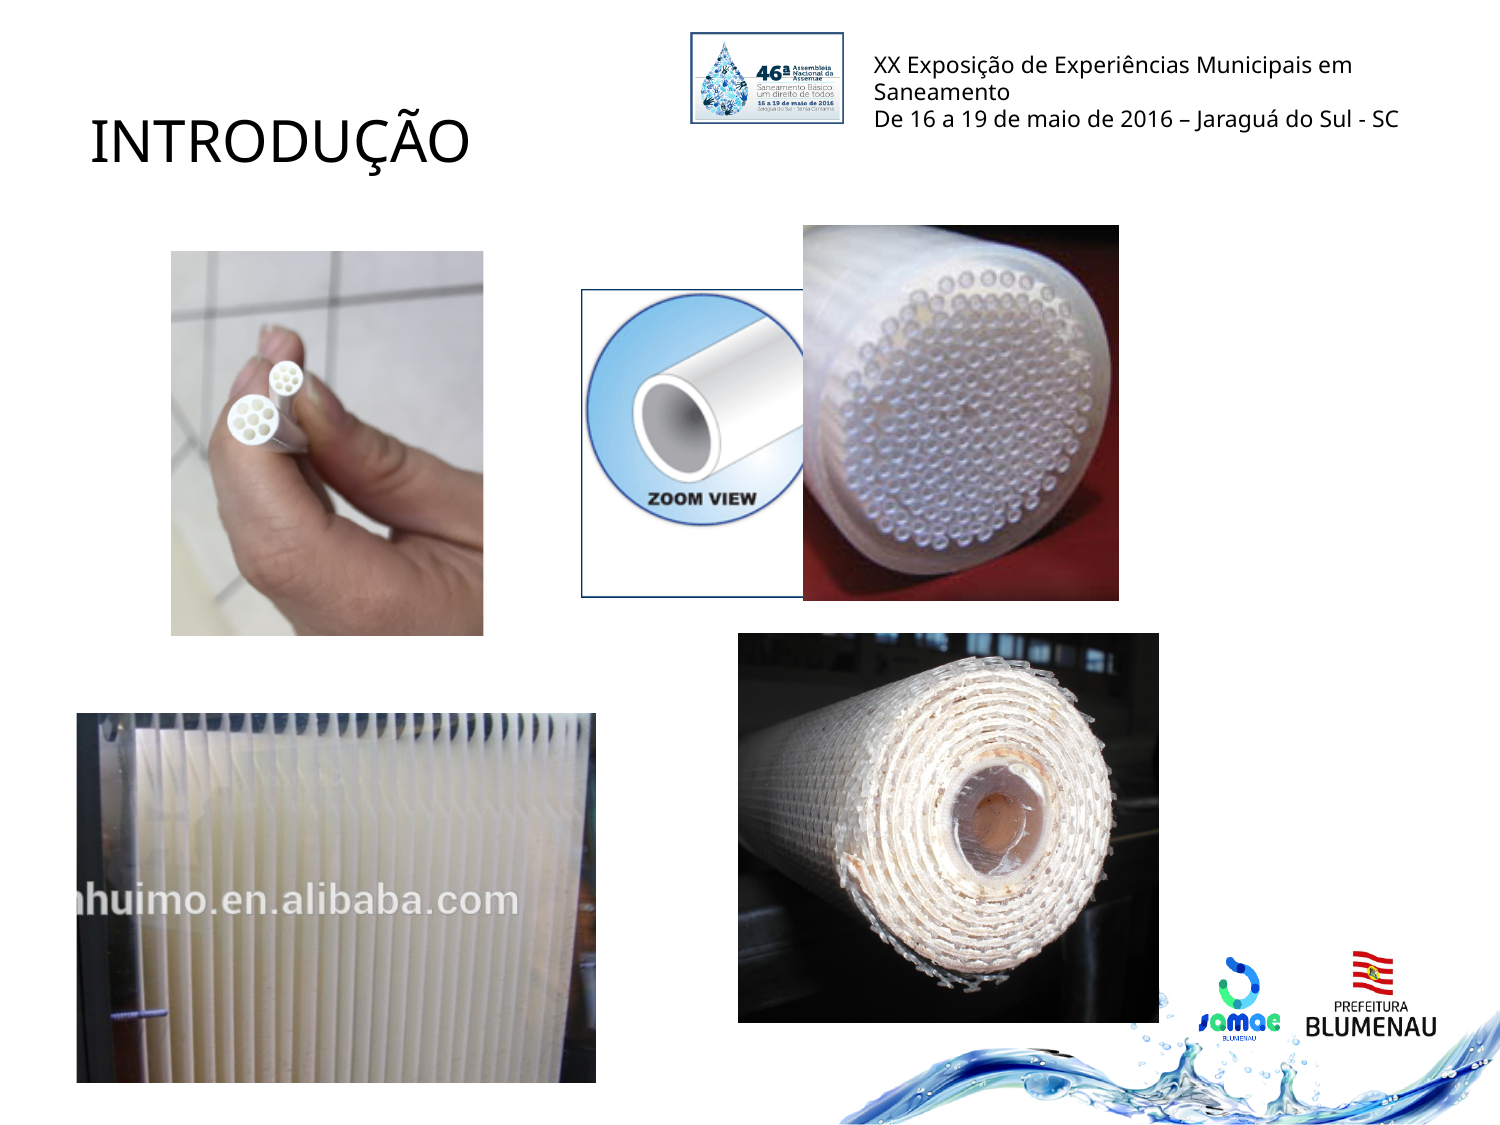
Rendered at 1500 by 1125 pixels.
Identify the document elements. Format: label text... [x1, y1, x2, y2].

title INTRODUÇÃO [75, 45, 1425, 233]
text_box XX Exposição de Experiências Municipais em Saneamento De 16 a 19 de maio de 2016 – Jaraguá do Sul - SC [859, 42, 1492, 140]
picture [0, 0, 1500, 1125]
